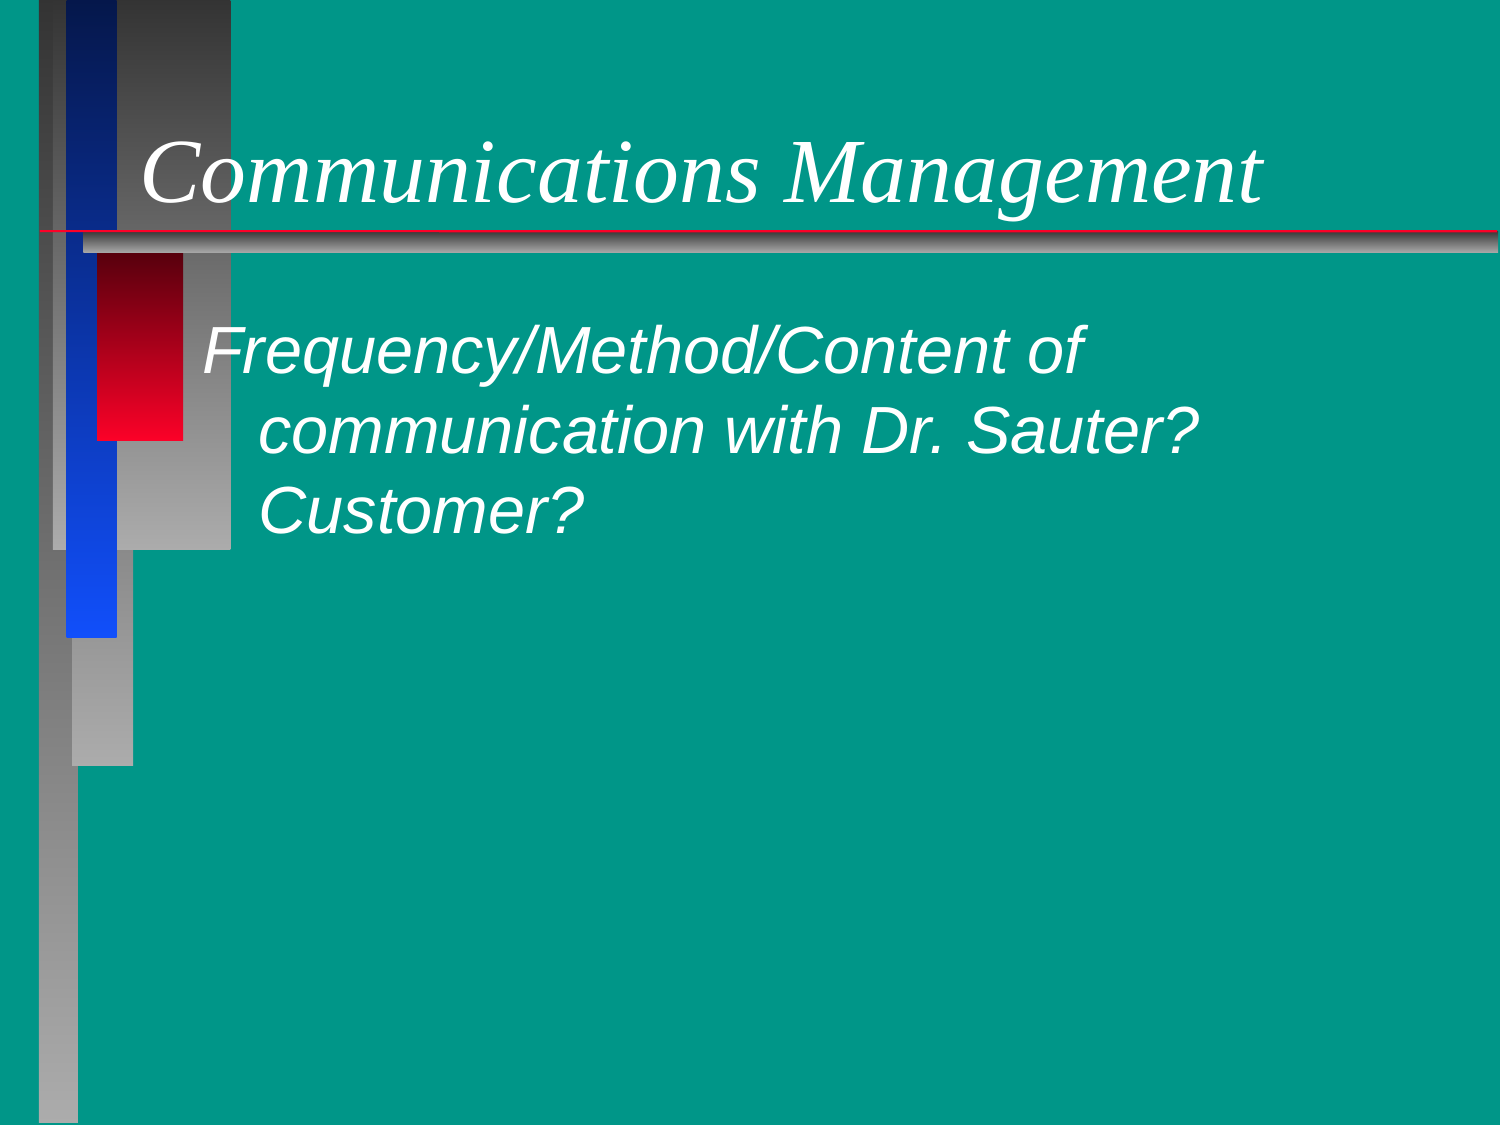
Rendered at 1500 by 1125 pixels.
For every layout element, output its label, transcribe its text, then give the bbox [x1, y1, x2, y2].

list Frequency/Method/Content of communication with Dr. Sauter? Customer? [186, 299, 1463, 976]
title Communications Management [124, 36, 1401, 229]
